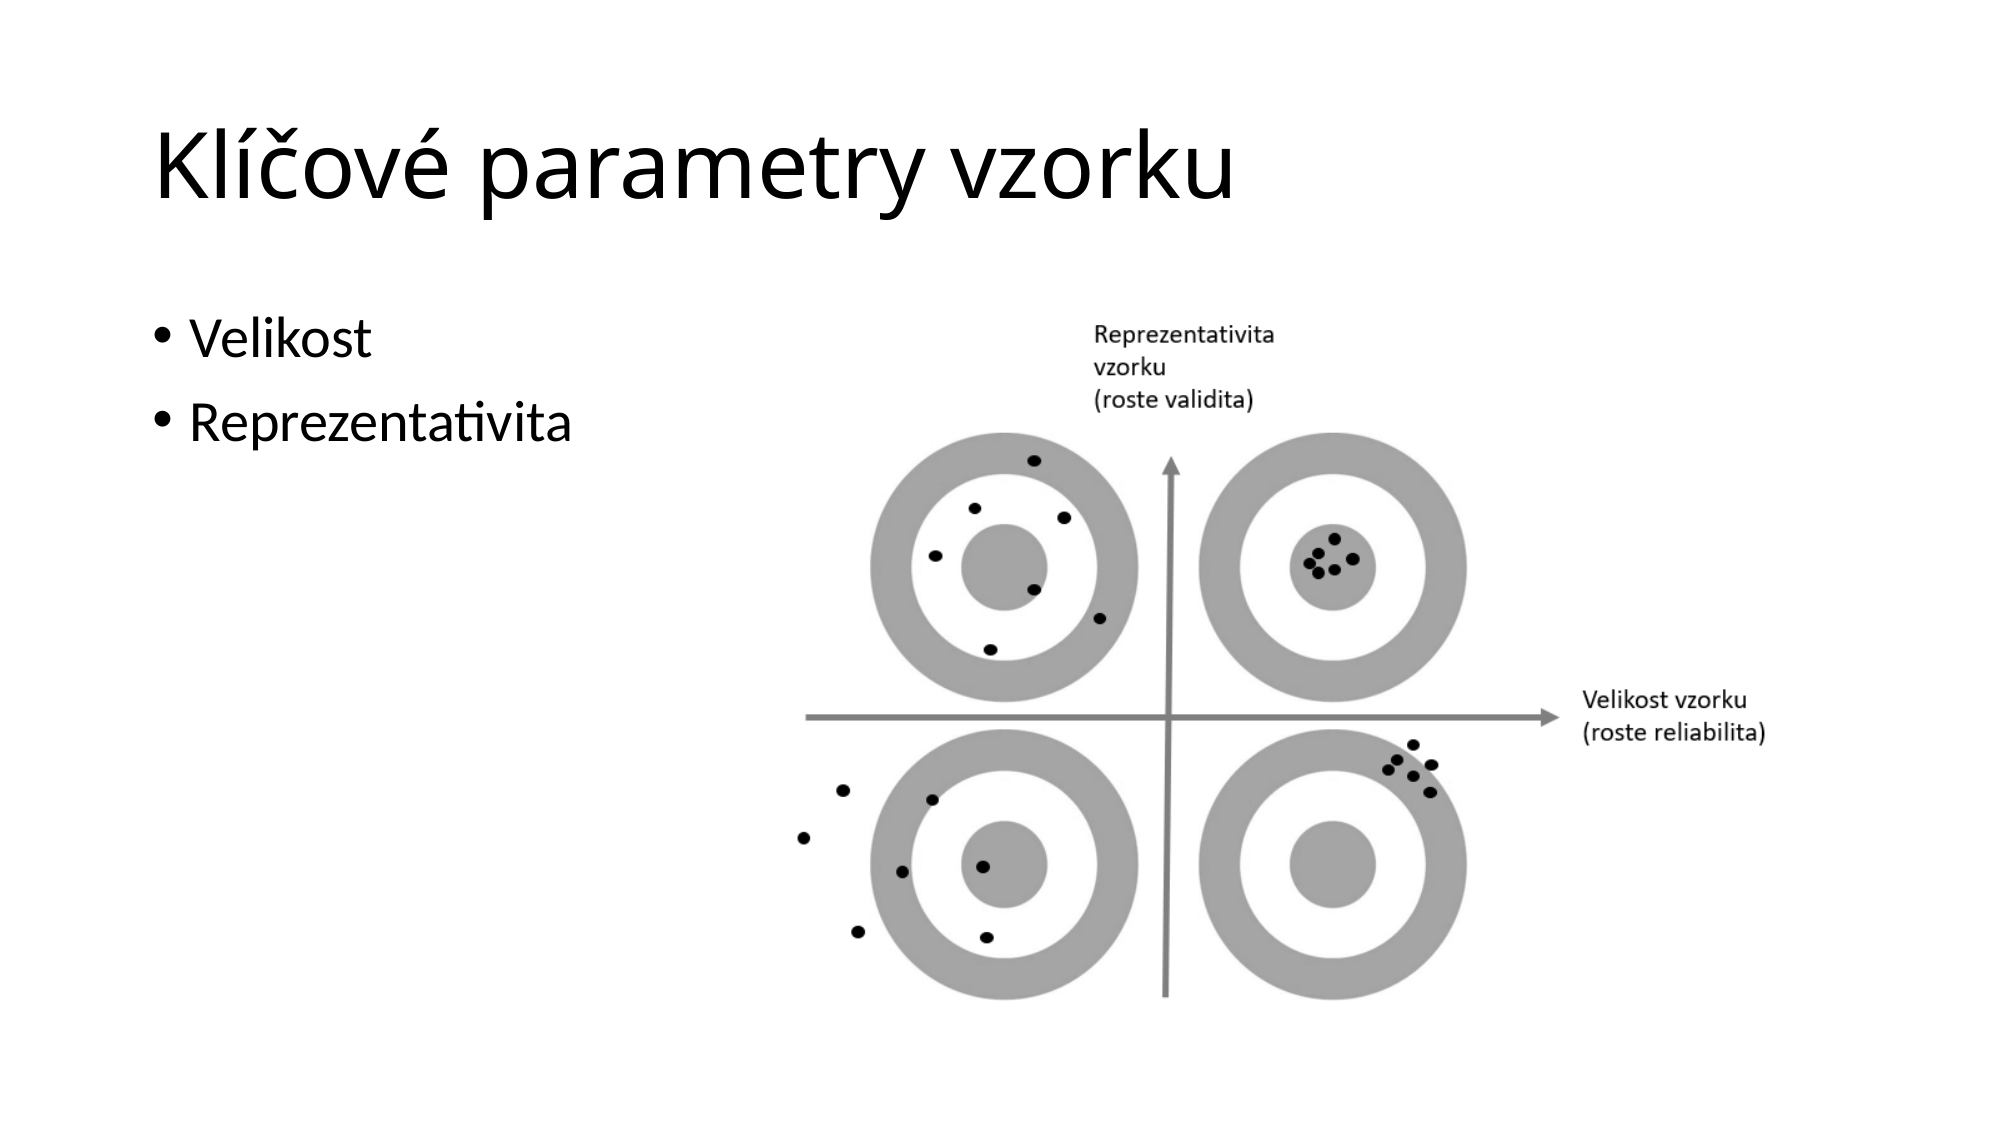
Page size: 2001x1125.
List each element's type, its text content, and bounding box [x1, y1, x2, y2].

title Klíčové parametry vzorku [137, 59, 1863, 278]
picture [764, 309, 1777, 1006]
list Velikost Reprezentativita [137, 299, 679, 1006]
